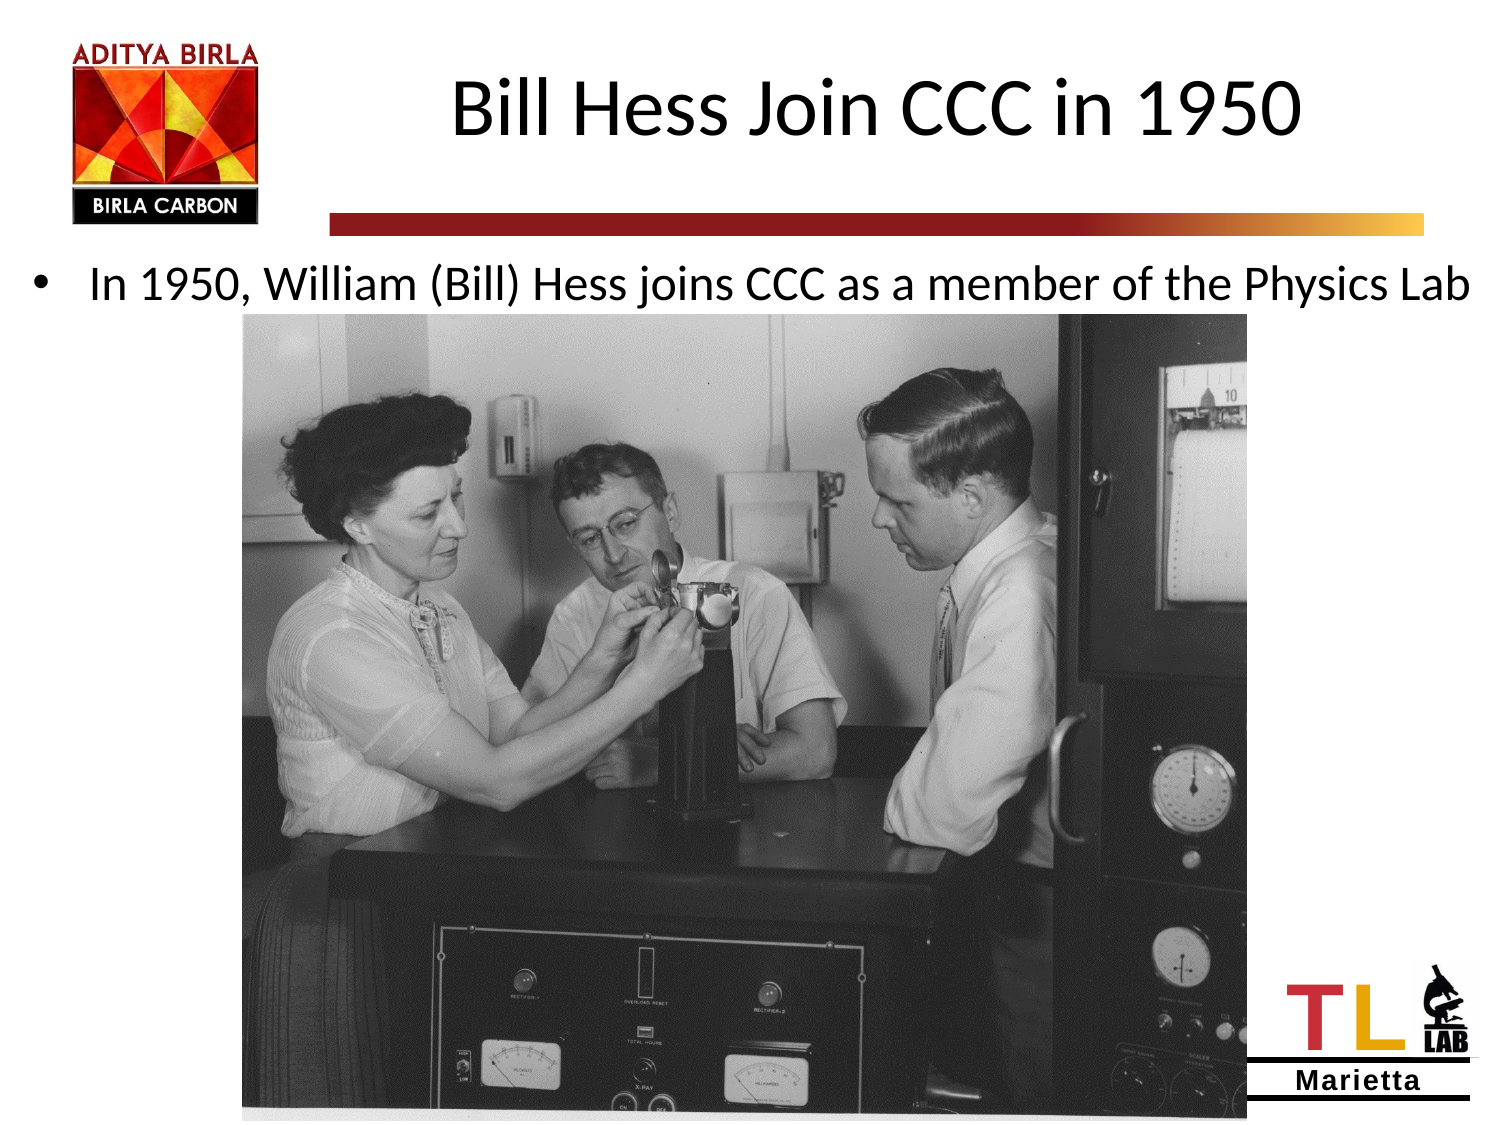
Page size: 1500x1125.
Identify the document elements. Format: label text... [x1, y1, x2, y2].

title Bill Hess Join CCC in 1950 [329, 8, 1425, 197]
text_box In 1950, William (Bill) Hess joins CCC as a member of the Physics Lab [17, 243, 1500, 319]
picture [241, 314, 1500, 1125]
picture [52, 23, 278, 243]
